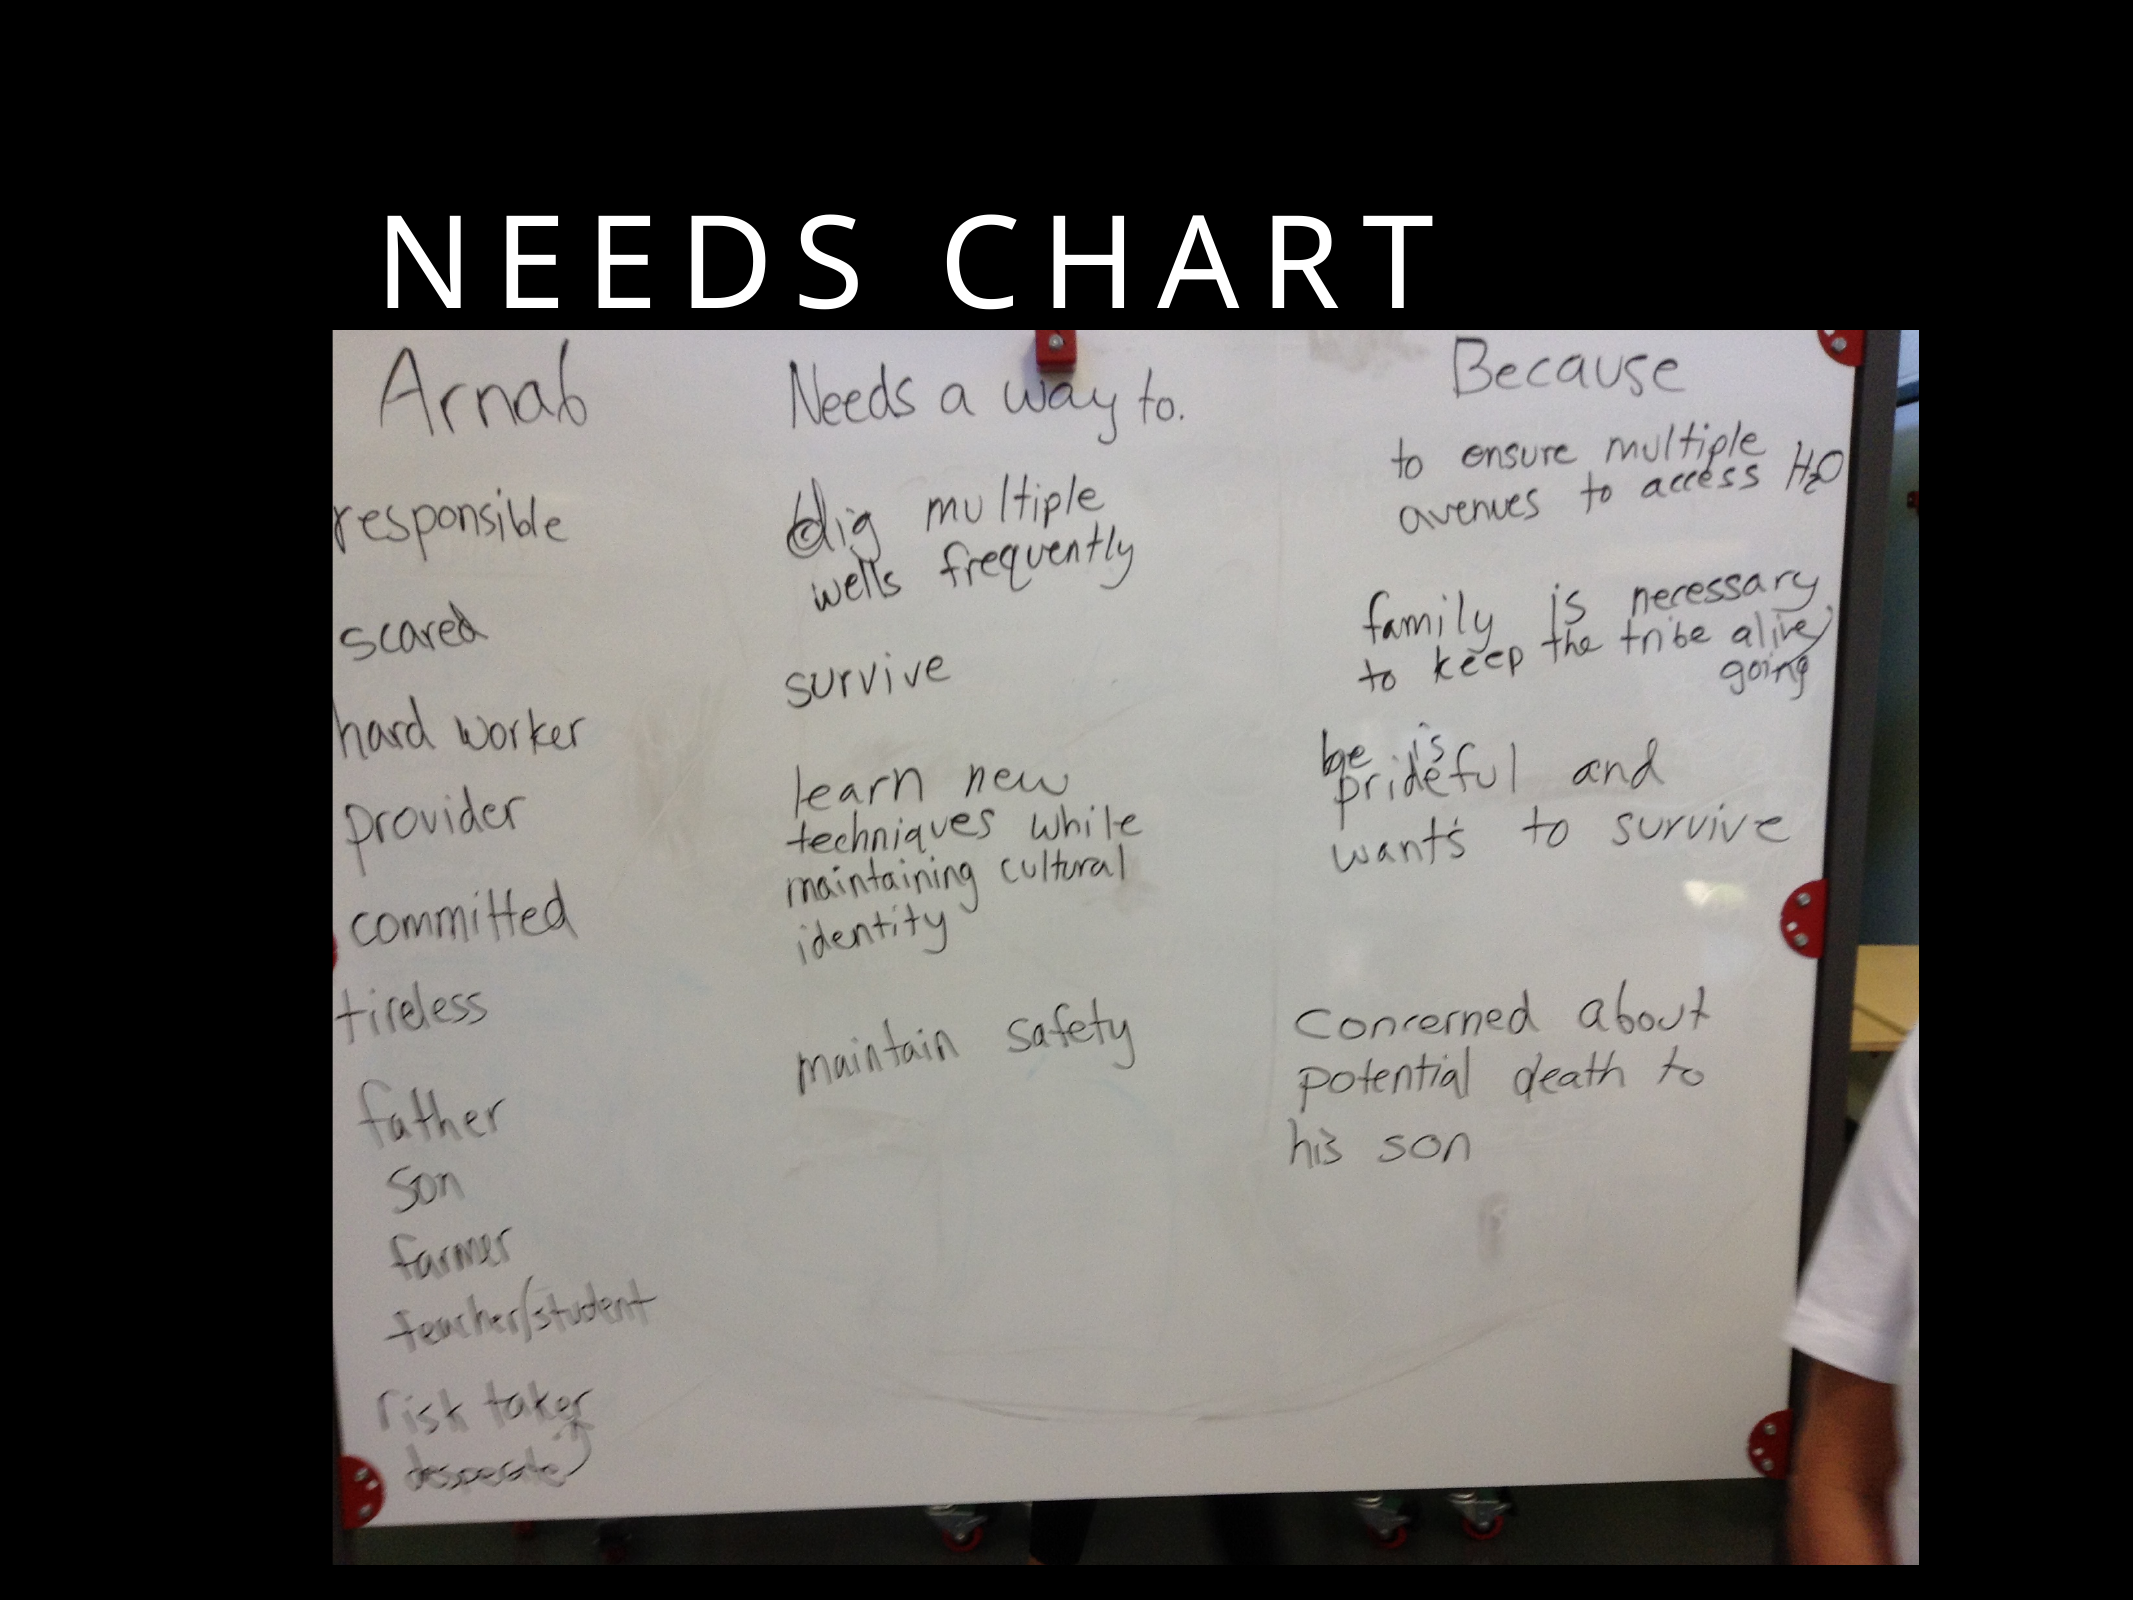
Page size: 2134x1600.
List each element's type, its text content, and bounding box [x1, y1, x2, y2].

title Needs chart [375, 74, 2134, 440]
picture [332, 330, 1920, 1565]
